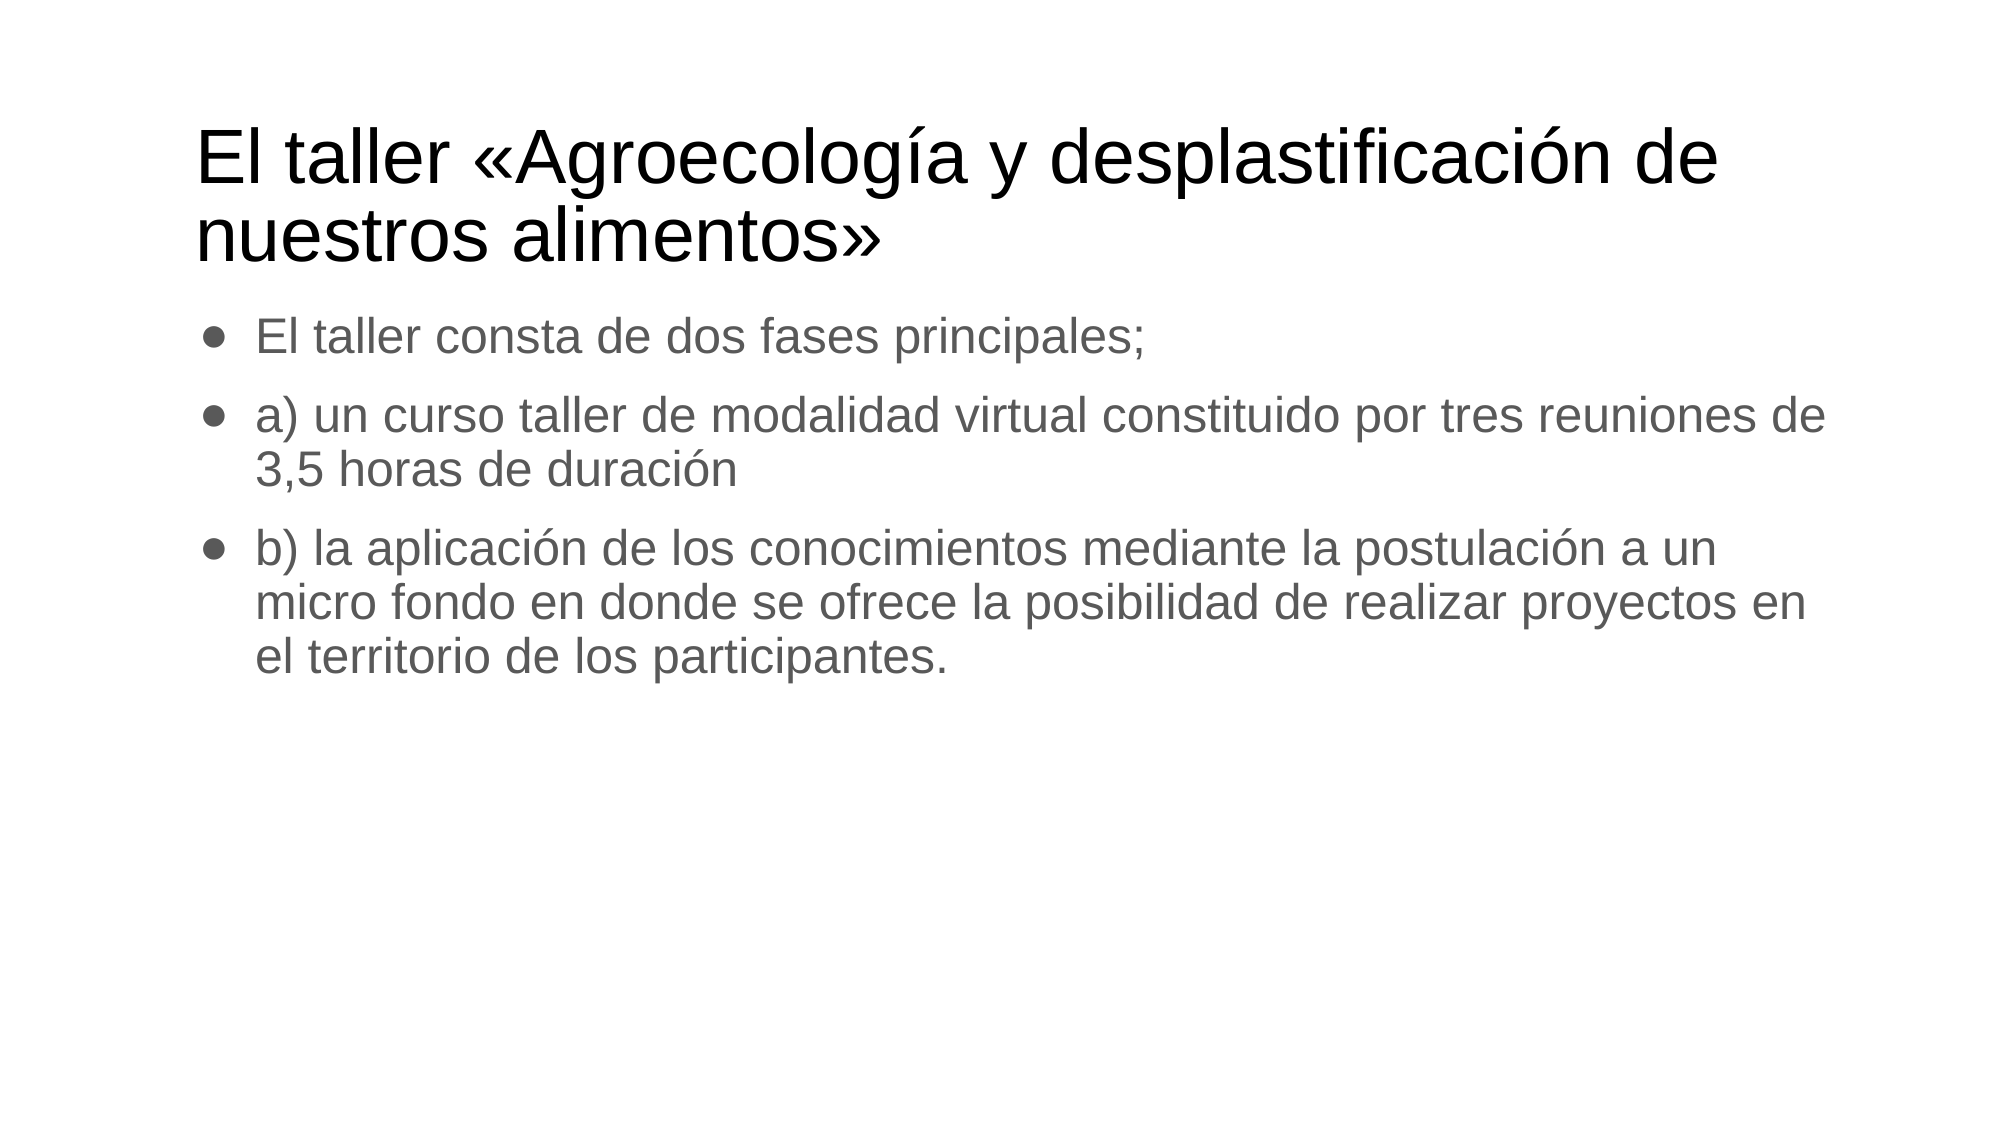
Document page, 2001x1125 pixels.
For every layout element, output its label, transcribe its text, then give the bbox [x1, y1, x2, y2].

list El taller consta de dos fases principales; a) un curso taller de modalidad virtual constituido por tres reuniones de 3,5 horas de duración b) la aplicación de los conocimientos mediante la postulación a un micro fondo en donde se ofrece la posibilidad de realizar proyectos en el territorio de los participantes. [180, 302, 1830, 963]
title El taller «Agroecología y desplastificación de nuestros alimentos» [180, 47, 1830, 285]
